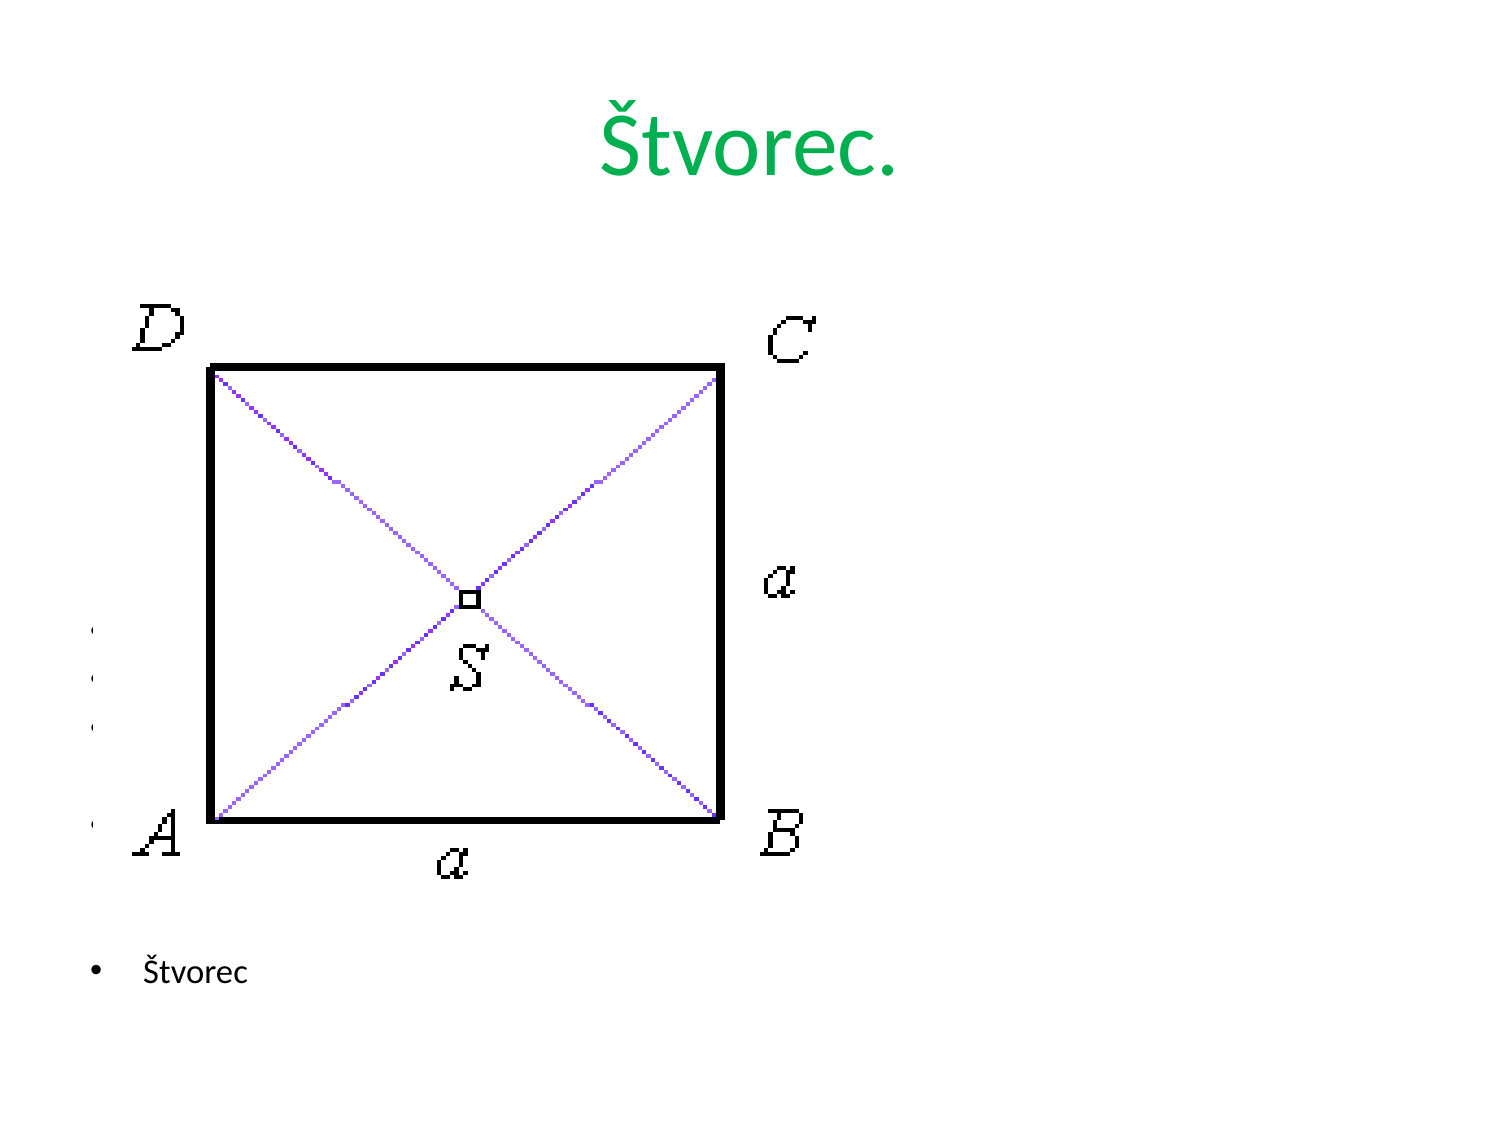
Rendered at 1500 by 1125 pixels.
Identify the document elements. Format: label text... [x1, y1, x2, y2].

picture [93, 245, 891, 950]
title Štvorec. [75, 45, 1425, 233]
list Š Š Š Št Štvorec [75, 262, 1425, 1005]
